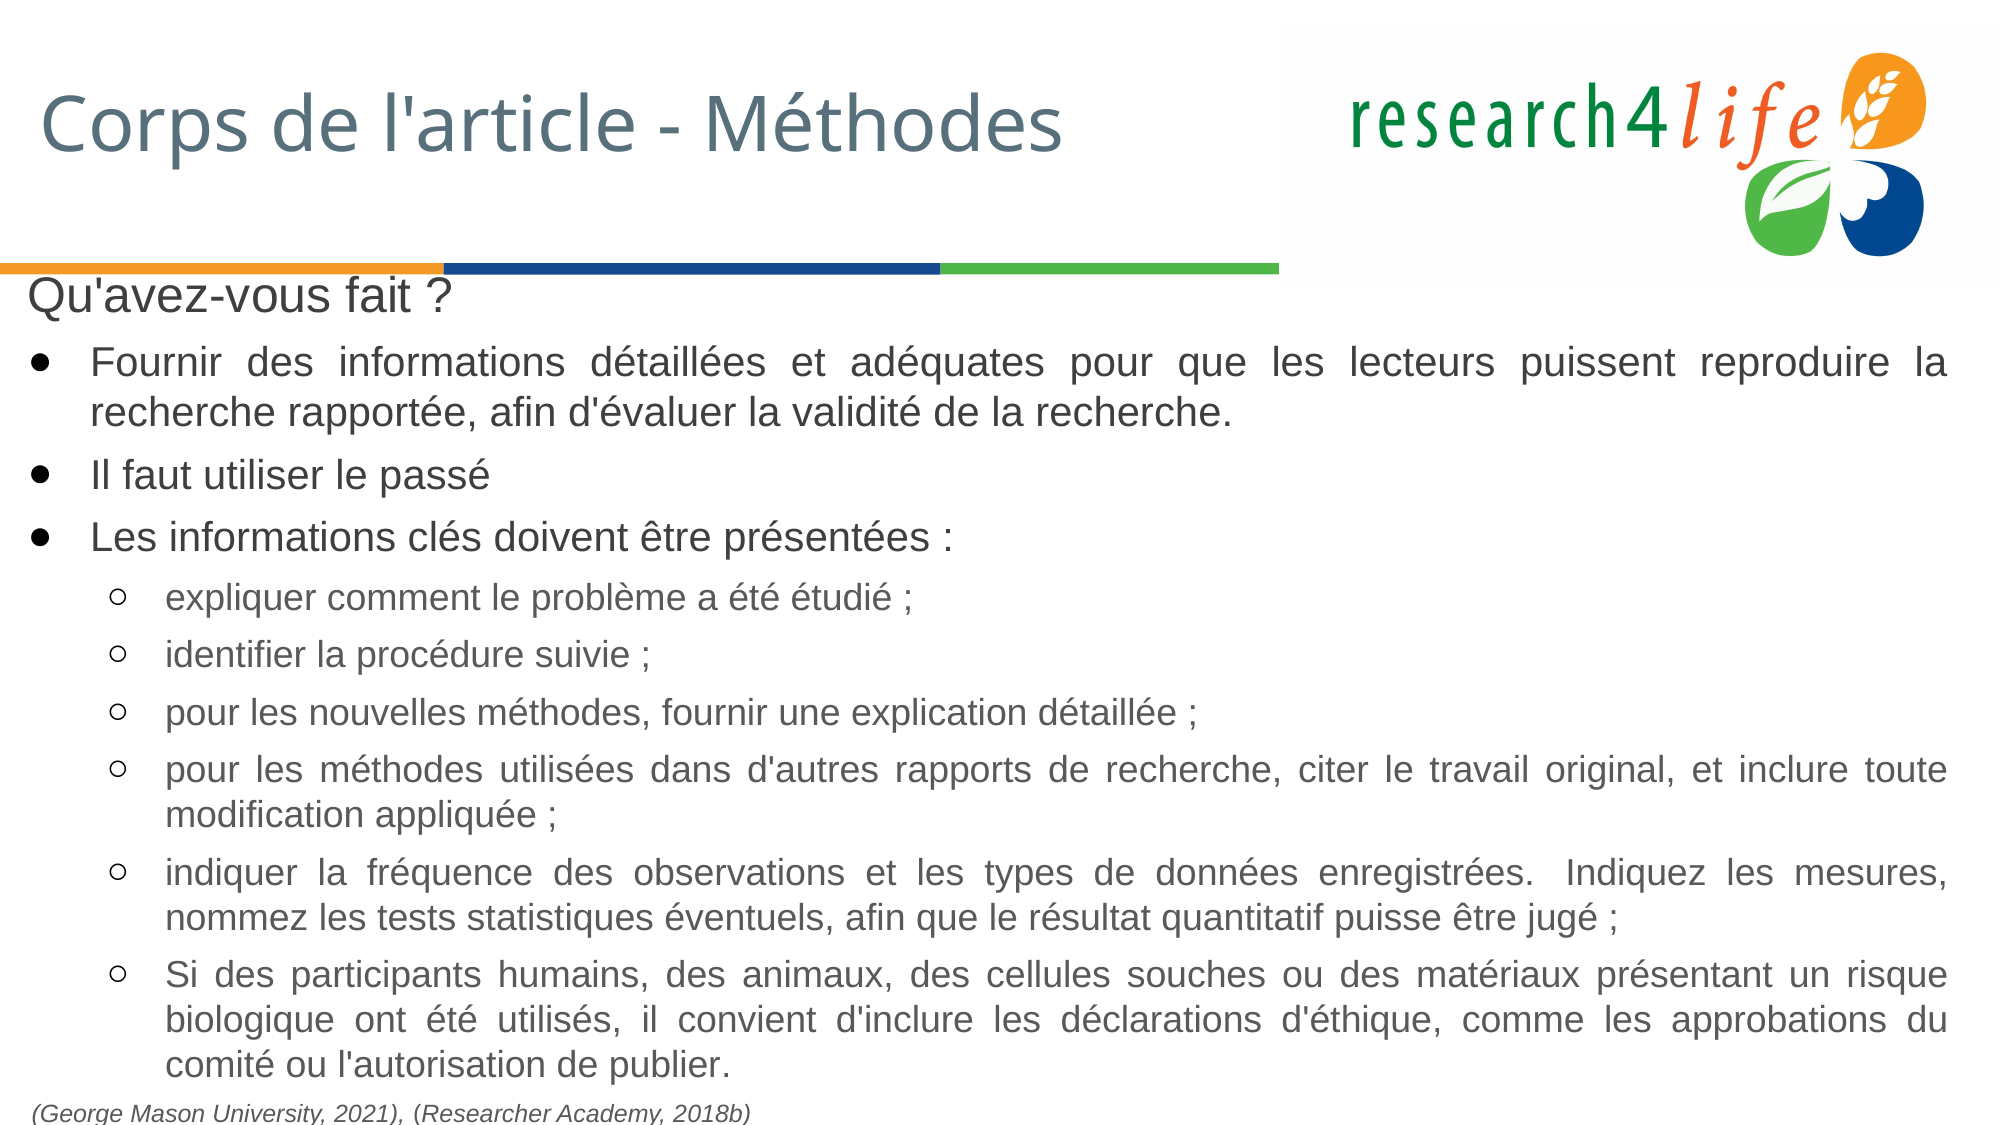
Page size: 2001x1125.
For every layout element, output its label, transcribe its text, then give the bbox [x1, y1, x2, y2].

title Corps de l'article - Méthodes [24, 77, 1384, 254]
list Qu'avez-vous fait ? Fournir des informations détaillées et adéquates pour que les lecteurs puissent reproduire la recherche rapportée, afin d'évaluer la validité de la recherche. Il faut utiliser le passé Les informations clés doivent être présentées : expliquer comment le problème a été étudié ; identifier la procédure suivie ; pour les nouvelles méthodes, fournir une explication détaillée ; pour les méthodes utilisées dans d'autres rapports de recherche, citer le travail original, et inclure toute modification appliquée ; indiquer la fréquence des observations et les types de données enregistrées. Indiquez les mesures, nommez les tests statistiques éventuels, afin que le résultat quantitatif puisse être jugé ; Si des participants humains, des animaux, des cellules souches ou des matériaux présentant un risque biologique ont été utilisés, il convient d'inclure les déclarations d'éthique, comme les approbations du comité ou l'autorisation de publier. (George Mason University, 2021), (Researcher Academy, 2018b) [0, 254, 1964, 1075]
picture [1279, 22, 2000, 285]
